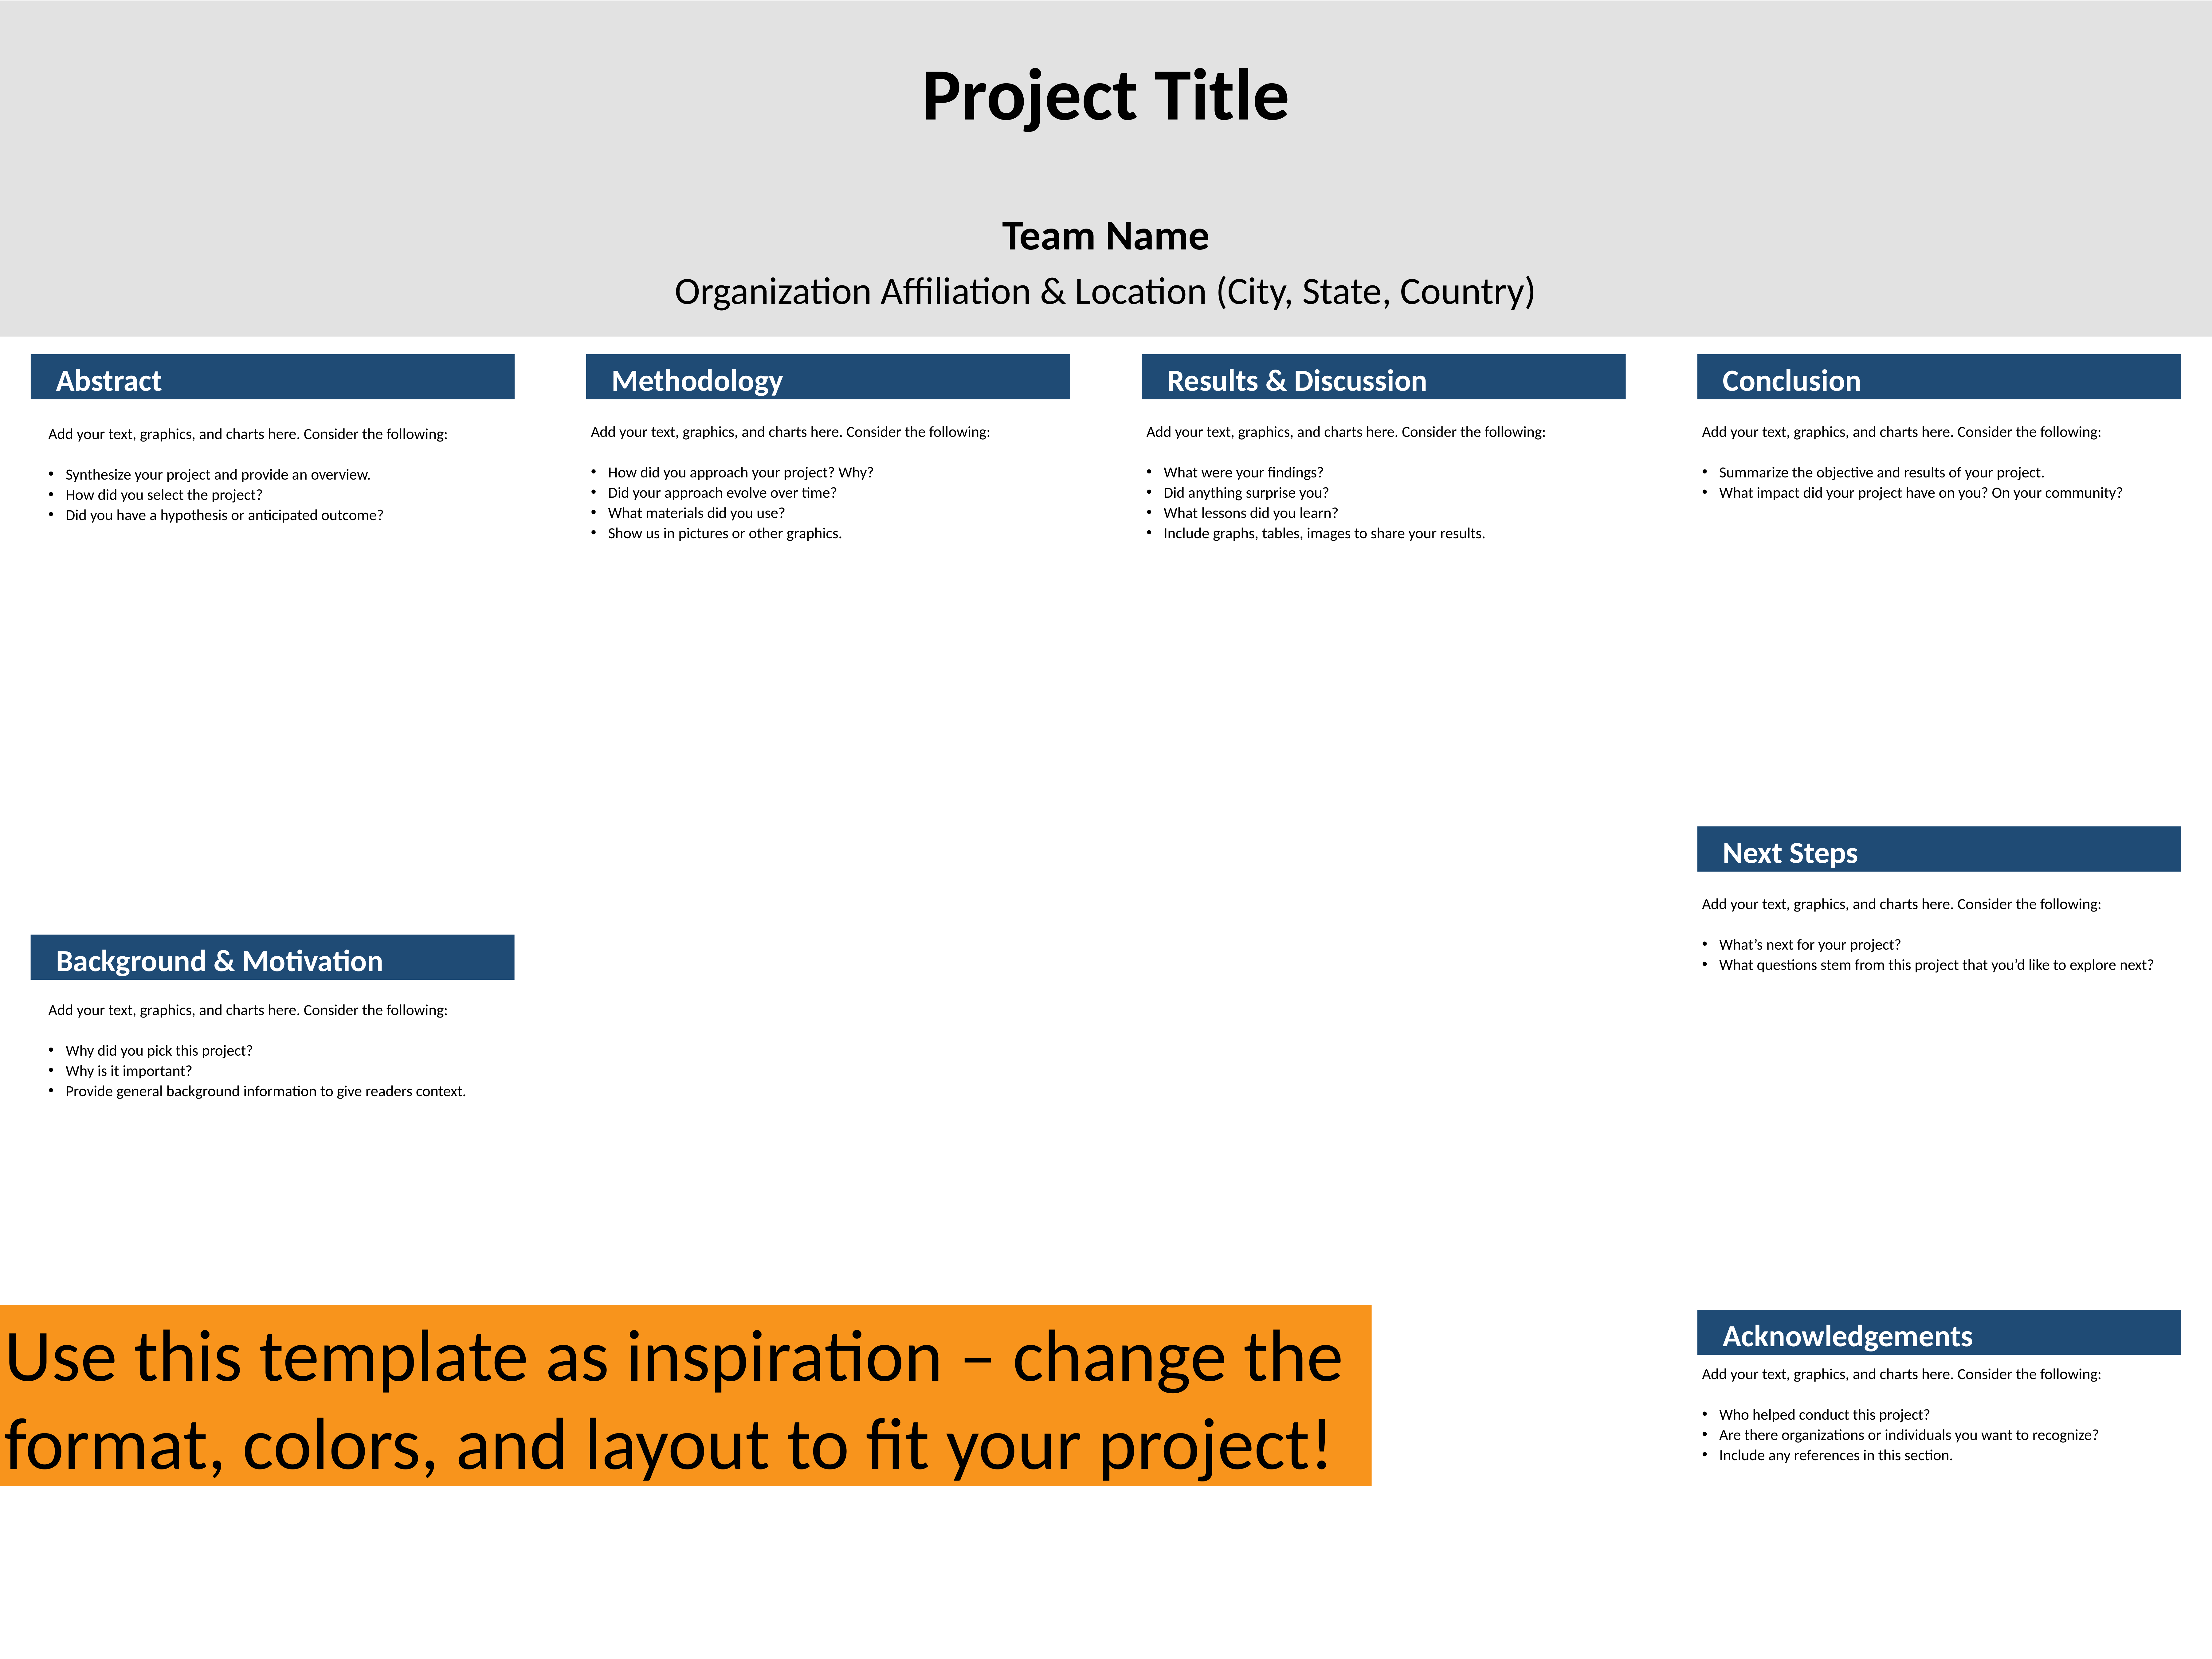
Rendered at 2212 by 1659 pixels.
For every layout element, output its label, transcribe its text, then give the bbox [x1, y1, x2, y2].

text_box Team Name Organization Affiliation & Location (City, State, Country) [184, 207, 2028, 312]
text_box Add your text, graphics, and charts here. Consider the following: How did you approach your project? Why? Did your approach evolve over time? What materials did you use? Show us in pictures or other graphics. [586, 418, 1070, 564]
text_box [0, 0, 2212, 337]
text_box Add your text, graphics, and charts here. Consider the following: Who helped conduct this project? Are there organizations or individuals you want to recognize? Include any references in this section. [1697, 1360, 2181, 1466]
text_box Use this template as inspiration – change the format, colors, and layout to fit your project! [0, 1305, 1372, 1486]
text_box Methodology [586, 354, 1070, 399]
text_box Project Title [184, 46, 2028, 194]
text_box Acknowledgements [1697, 1310, 2181, 1355]
text_box Add your text, graphics, and charts here. Consider the following: Summarize the objective and results of your project. What impact did your project have on you? On your community? [1697, 418, 2181, 524]
text_box Conclusion [1697, 354, 2181, 399]
text_box Add your text, graphics, and charts here. Consider the following: What’s next for your project? What questions stem from this project that you’d like to explore next? [1697, 889, 2181, 996]
text_box Background & Motivation [30, 935, 515, 980]
text_box Results & Discussion [1142, 354, 1626, 399]
text_box Add your text, graphics, and charts here. Consider the following: Why did you pick this project? Why is it important? Provide general background information to give readers context. [44, 995, 528, 1102]
text_box Add your text, graphics, and charts here. Consider the following: Synthesize your project and provide an overview. How did you select the project? Did you have a hypothesis or anticipated outcome? [44, 420, 515, 526]
text_box Next Steps [1697, 826, 2181, 872]
text_box Add your text, graphics, and charts here. Consider the following: What were your findings? Did anything surprise you? What lessons did you learn? Include graphs, tables, images to share your results. [1142, 418, 1626, 544]
text_box Abstract [30, 354, 515, 399]
